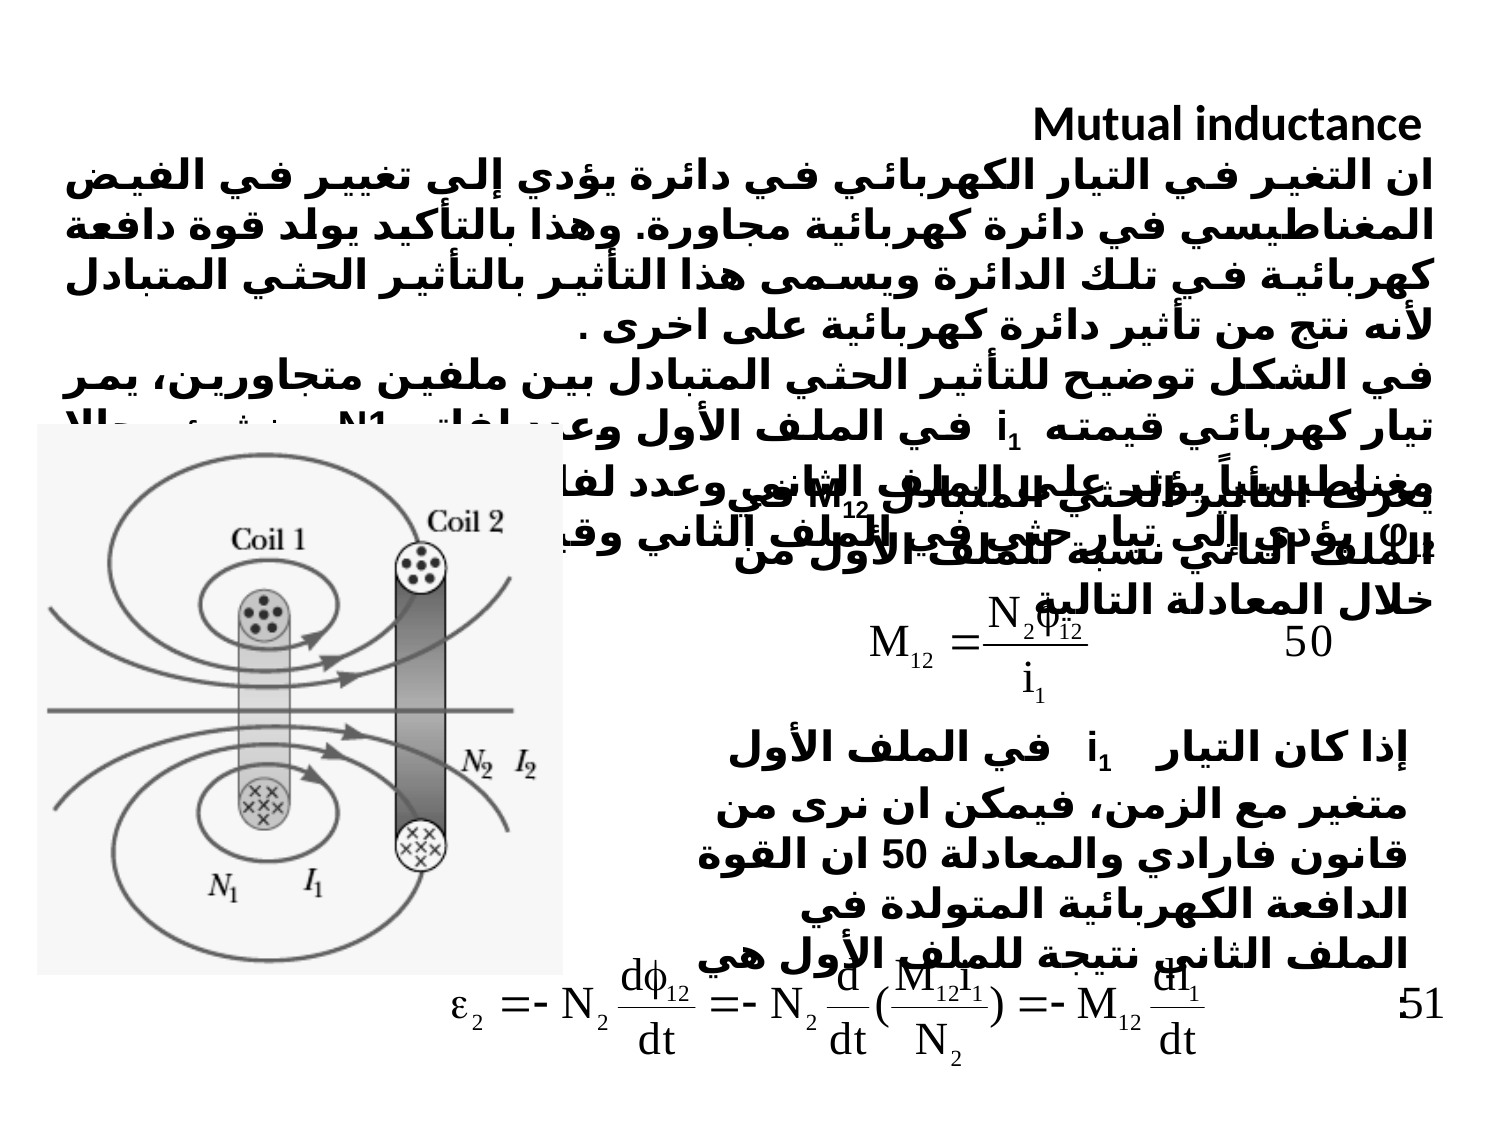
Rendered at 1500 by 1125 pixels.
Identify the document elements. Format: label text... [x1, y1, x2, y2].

picture [37, 424, 563, 976]
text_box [444, 946, 1447, 1076]
text_box ان التغير في التيار الكهربائي في دائرة يؤدي إلى تغيير في الفيض المغناطيسي في دائرة كهربائية مجاورة. وهذا بالتأكيد يولد قوة دافعة كهربائية في تلك الدائرة ويسمى هذا التأثير بالتأثير الحثي المتبادل لأنه نتج من تأثير دائرة كهربائية على اخرى . في الشكل توضيح للتأثير الحثي المتبادل بين ملفين متجاورين، يمر تيار كهربائي قيمته i1 في الملف الأول وعدد لفاته N1 ، ينشئ مجالا مغناطيسياً يؤثر على الملف الثاني وعدد لفاتهN2 بفيض مغناطيسي φ12 يؤدي إلى تيار حثي في الملف الثاني وقيمته i2 [50, 140, 1450, 570]
text_box يعرف التأثير الحثي المتبادل M12 في الملف الثاني نسبة للملف الأول من خلال المعادلة التالية [699, 458, 1450, 631]
text_box Mutual inductance [912, 83, 1438, 140]
text_box إذا كان التيار i1 في الملف الأول متغير مع الزمن، فيمكن ان نرى من قانون فارادي والمعادلة 50 ان القوة الدافعة الكهربائية المتولدة في الملف الثاني نتيجة للملف الأول هي : [674, 712, 1425, 944]
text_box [862, 583, 1338, 713]
